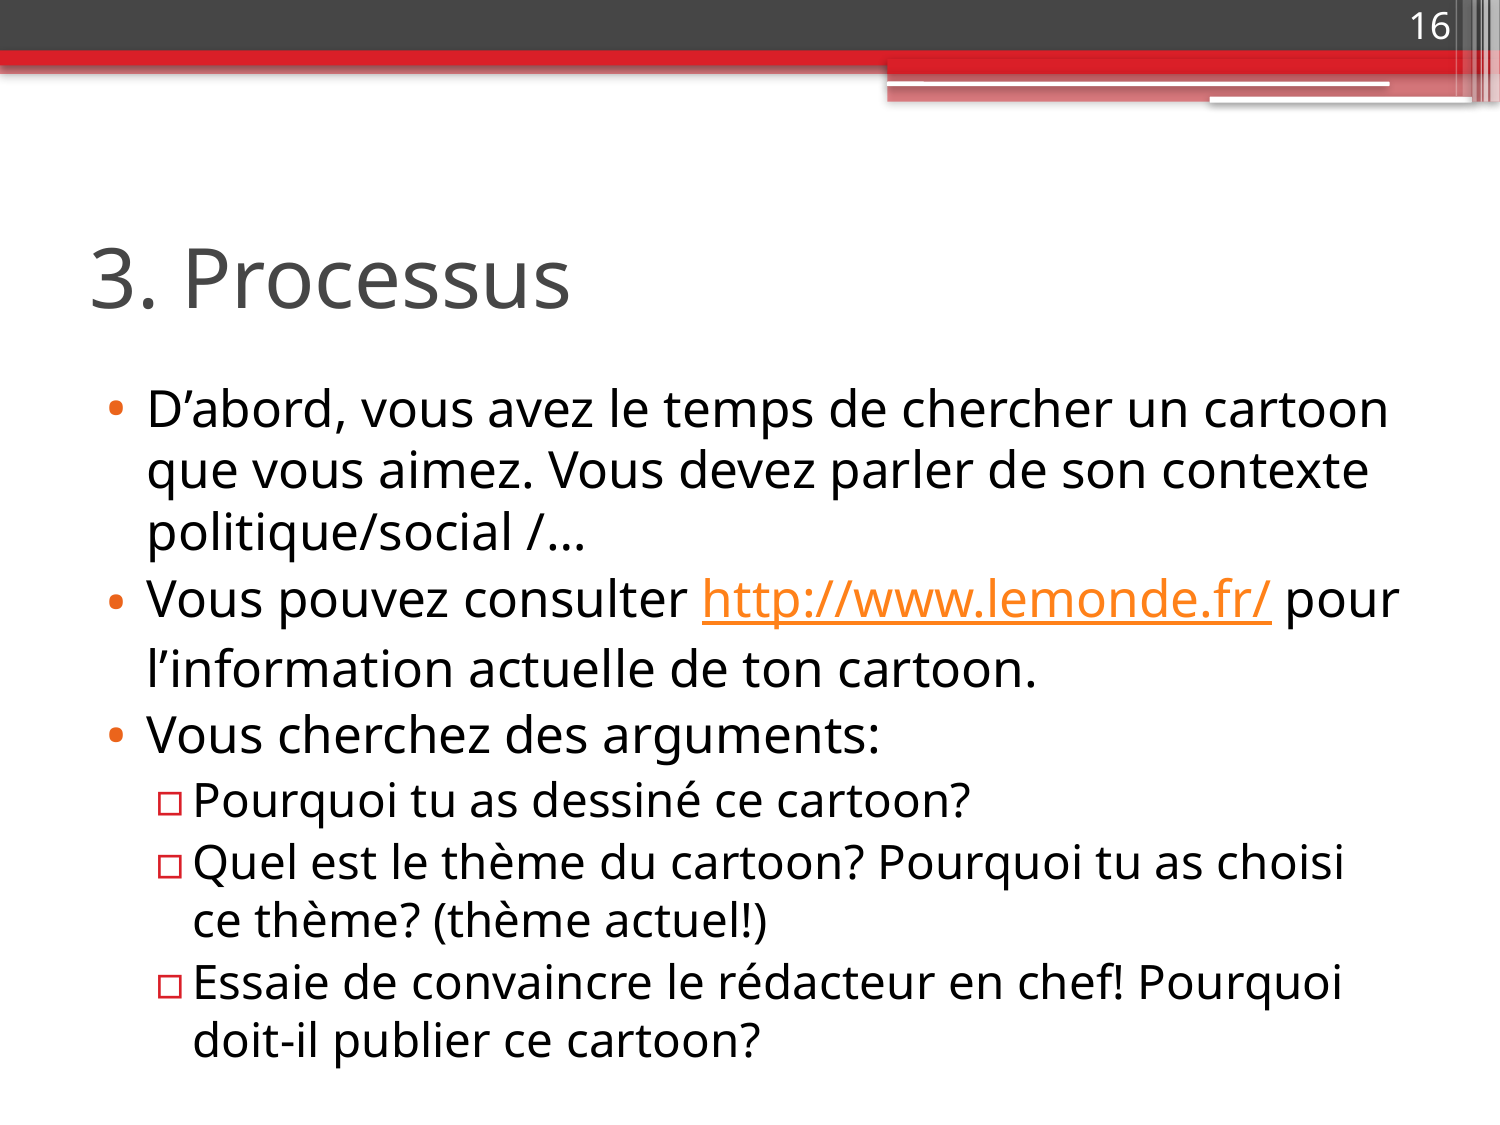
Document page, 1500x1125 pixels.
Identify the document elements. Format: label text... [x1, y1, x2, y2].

slide_number 16 [1341, 0, 1466, 61]
title 3. Processus [75, 187, 1425, 363]
list D’abord, vous avez le temps de chercher un cartoon que vous aimez. Vous devez parler de son contexte politique/social /… Vous pouvez consulter http://www.lemonde.fr/ pour l’information actuelle de ton cartoon. Vous cherchez des arguments: Pourquoi tu as dessiné ce cartoon? Quel est le thème du cartoon? Pourquoi tu as choisi ce thème? (thème actuel!) Essaie de convaincre le rédacteur en chef! Pourquoi doit-il publier ce cartoon? [75, 368, 1425, 1079]
